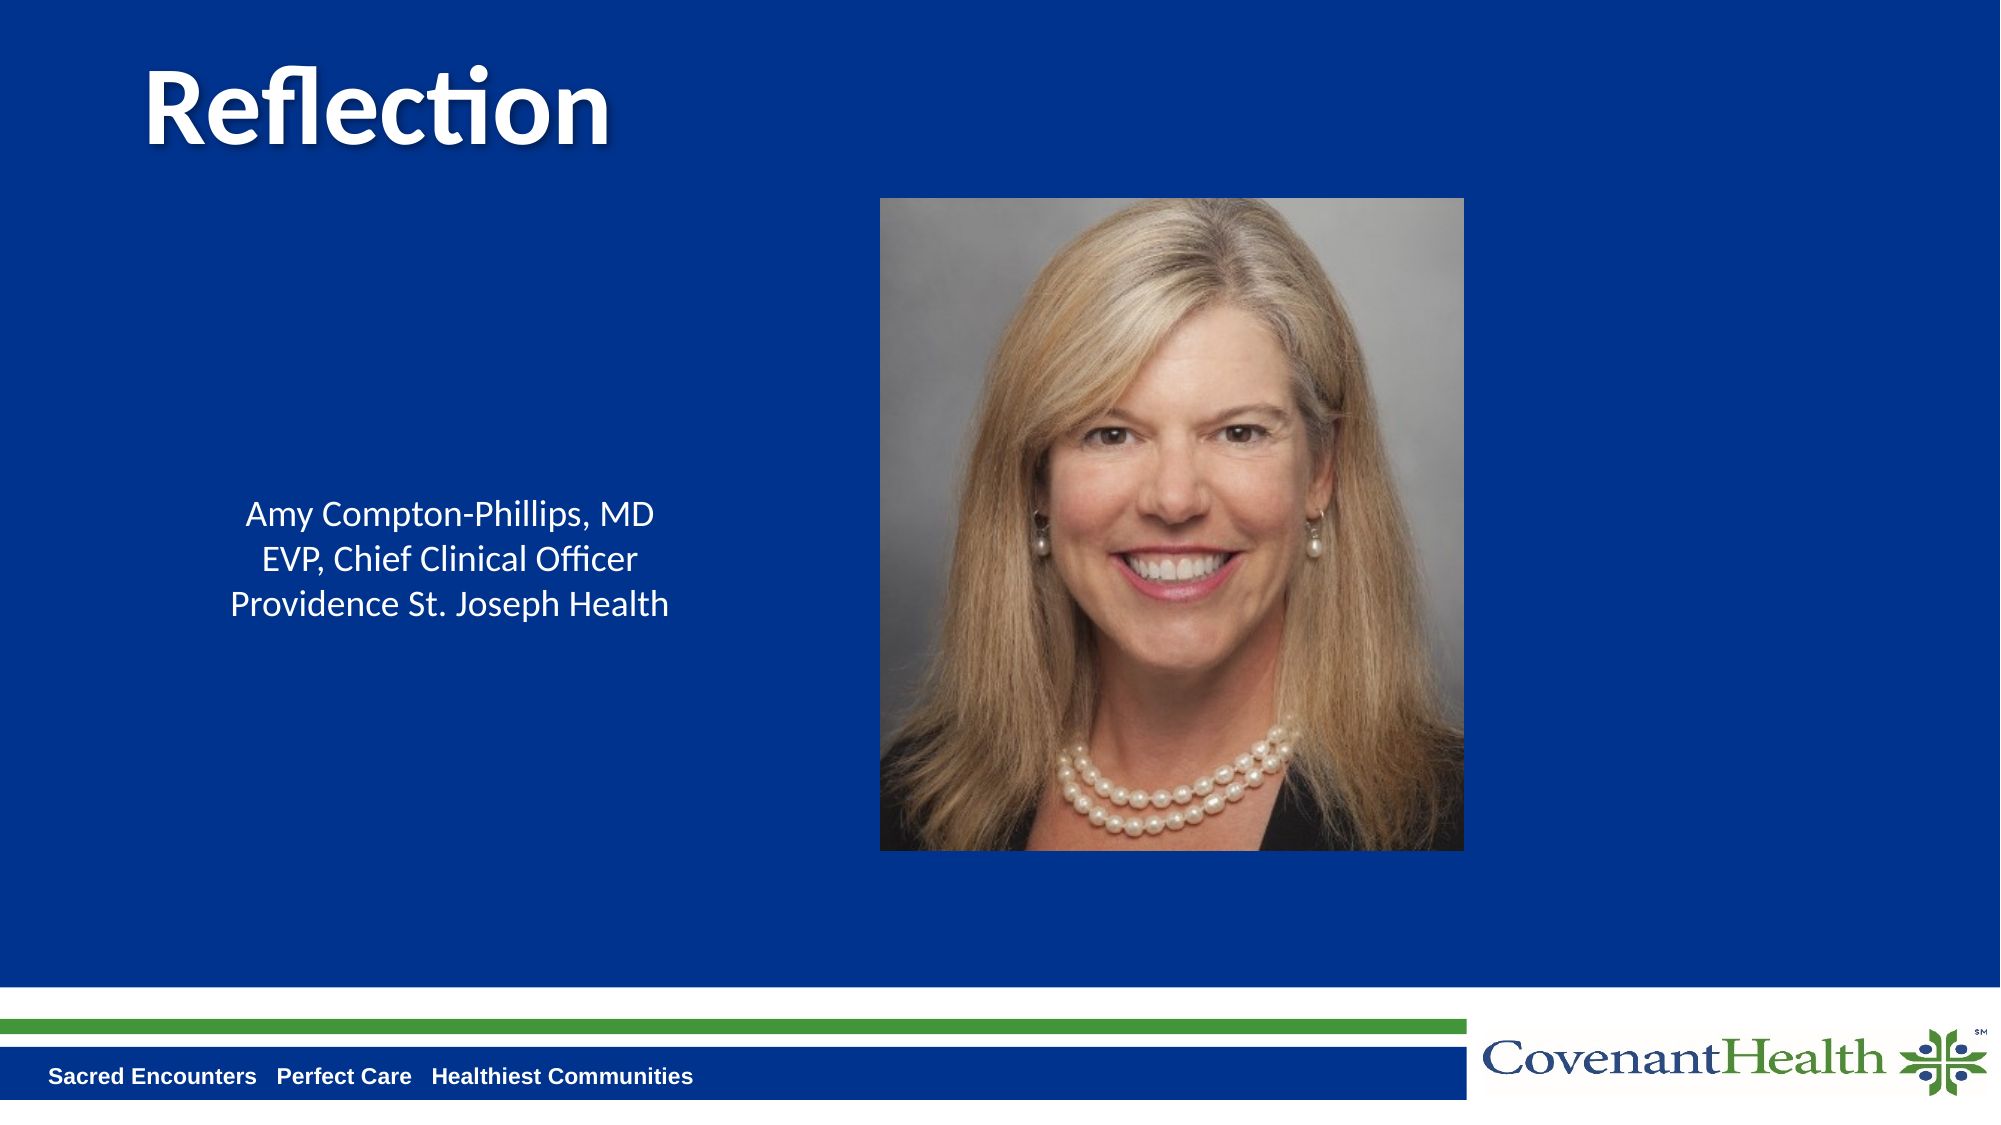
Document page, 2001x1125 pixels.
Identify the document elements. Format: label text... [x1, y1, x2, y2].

text_box Amy Compton-Phillips, MD EVP, Chief Clinical Officer Providence St. Joseph Health [215, 481, 685, 632]
picture [1483, 1029, 1987, 1096]
picture [880, 197, 1464, 852]
title Reflection [71, 24, 686, 156]
